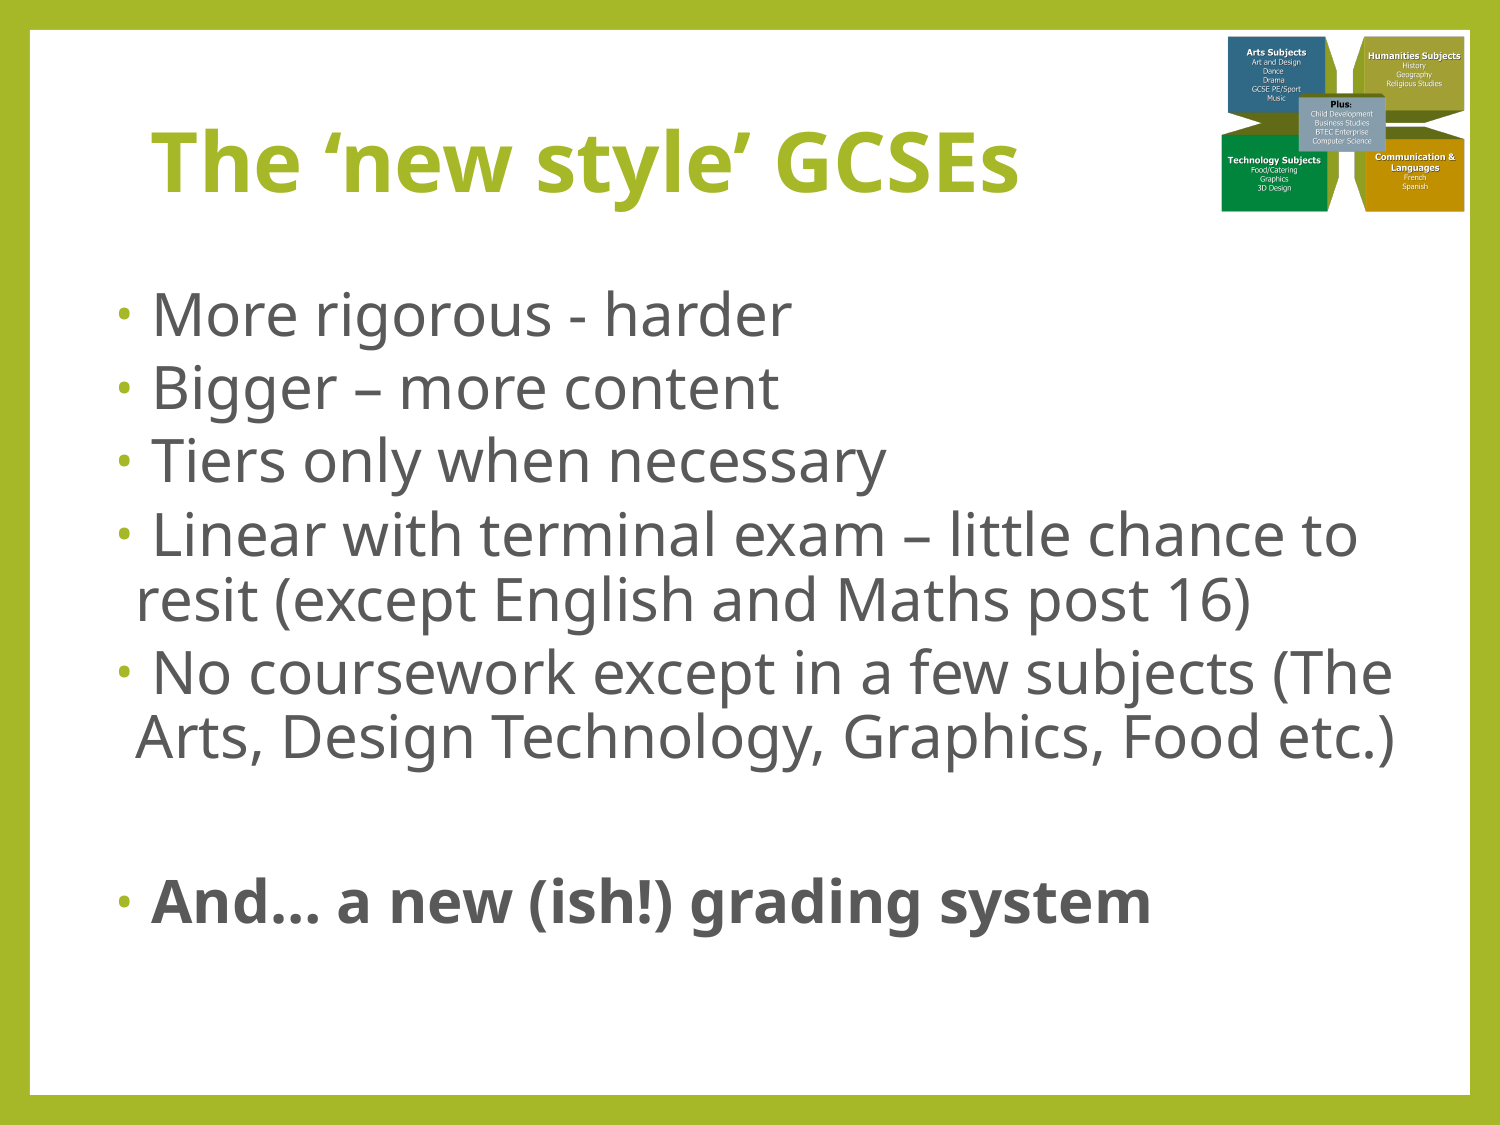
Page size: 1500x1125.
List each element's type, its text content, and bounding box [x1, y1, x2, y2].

picture [1220, 36, 1468, 212]
title The ‘new style’ GCSEs [135, 54, 1351, 277]
list More rigorous - harder Bigger – more content Tiers only when necessary Linear with terminal exam – little chance to resit (except English and Maths post 16) No coursework except in a few subjects (The Arts, Design Technology, Graphics, Food etc.) And… a new (ish!) grading system [70, 277, 1421, 1014]
